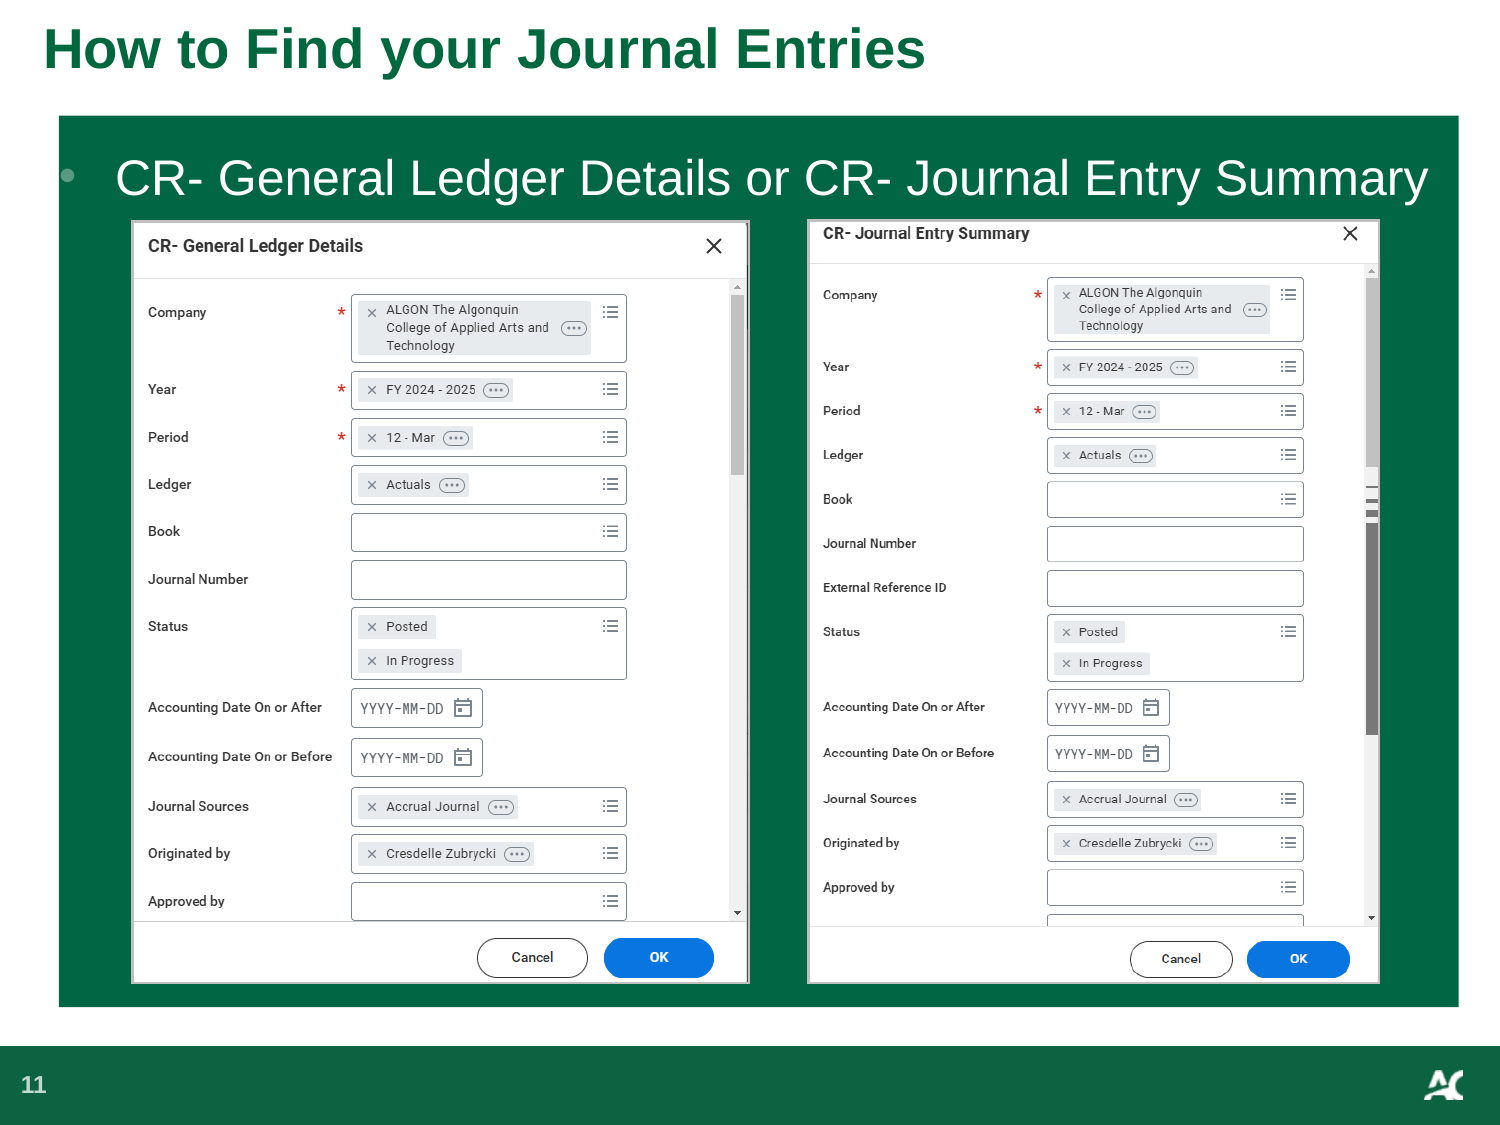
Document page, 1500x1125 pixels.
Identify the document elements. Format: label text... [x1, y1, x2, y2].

title How to Find your Journal Entries [43, 25, 929, 190]
slide_number 11 [20, 1057, 77, 1111]
picture [806, 219, 1381, 984]
list CR- General Ledger Details or CR- Journal Entry Summary [58, 115, 1459, 1008]
picture [131, 220, 751, 984]
